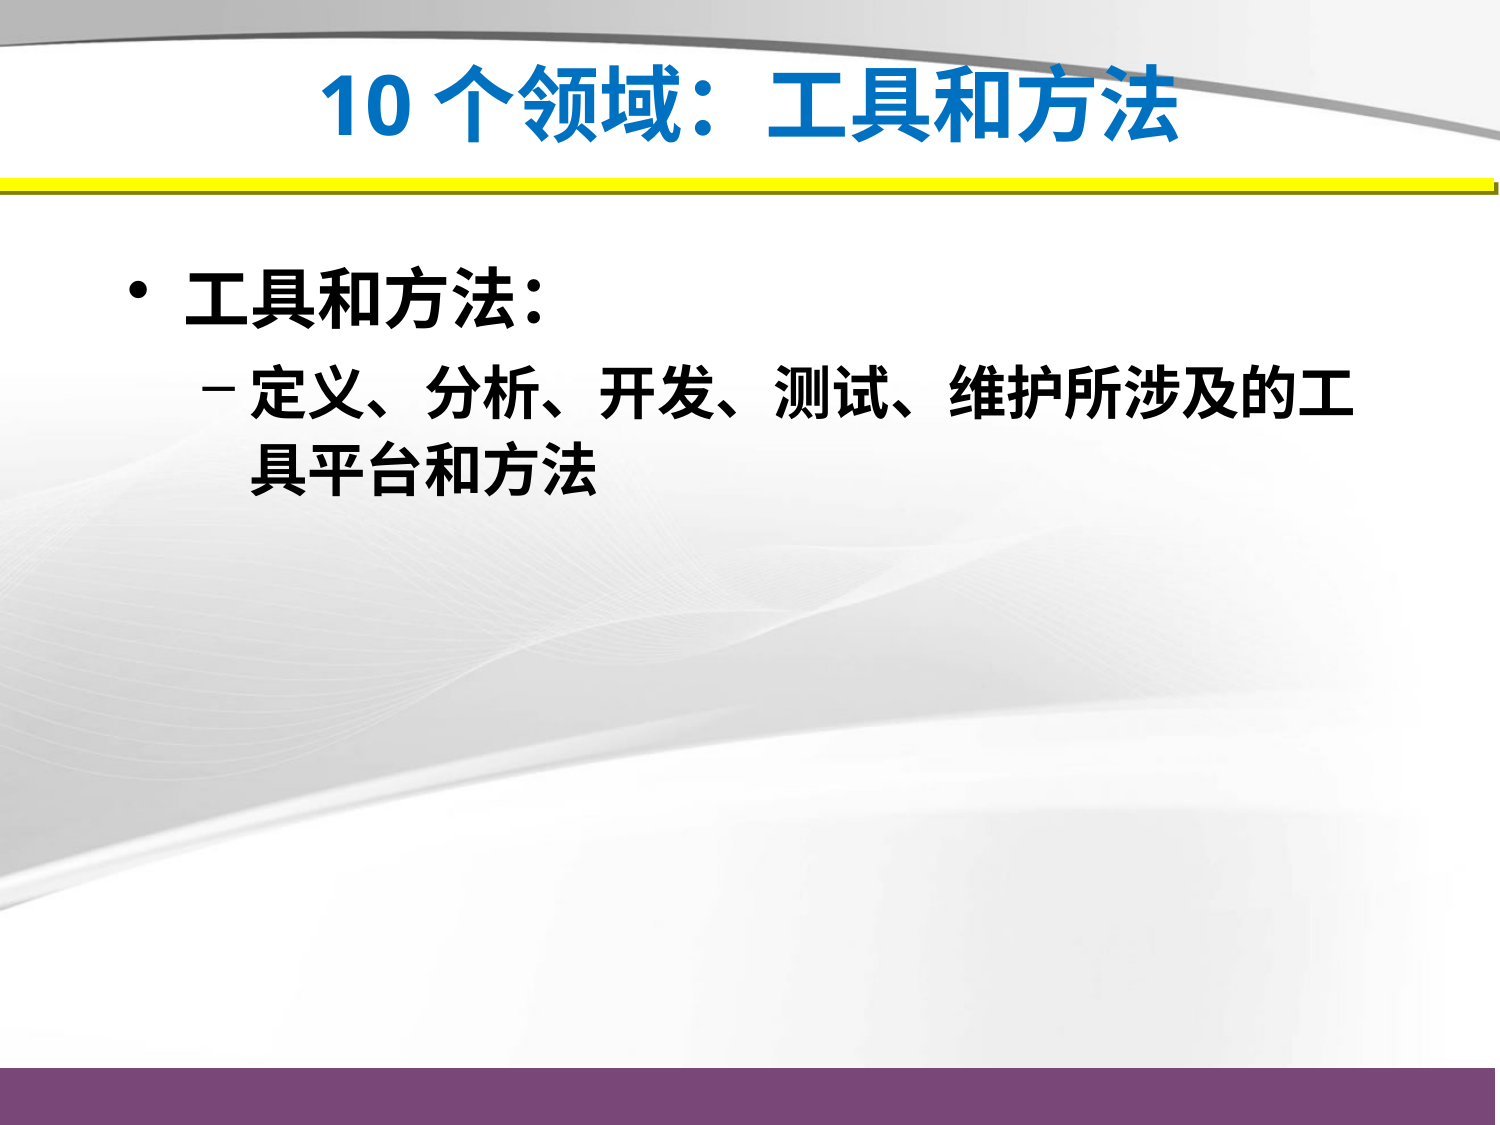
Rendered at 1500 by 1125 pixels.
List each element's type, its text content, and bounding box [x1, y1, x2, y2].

title 10个领域：工具和方法 [112, 8, 1388, 197]
picture [0, 0, 1500, 1125]
list 工具和方法： 定义、分析、开发、测试、维护所涉及的工具平台和方法 [112, 241, 1388, 917]
